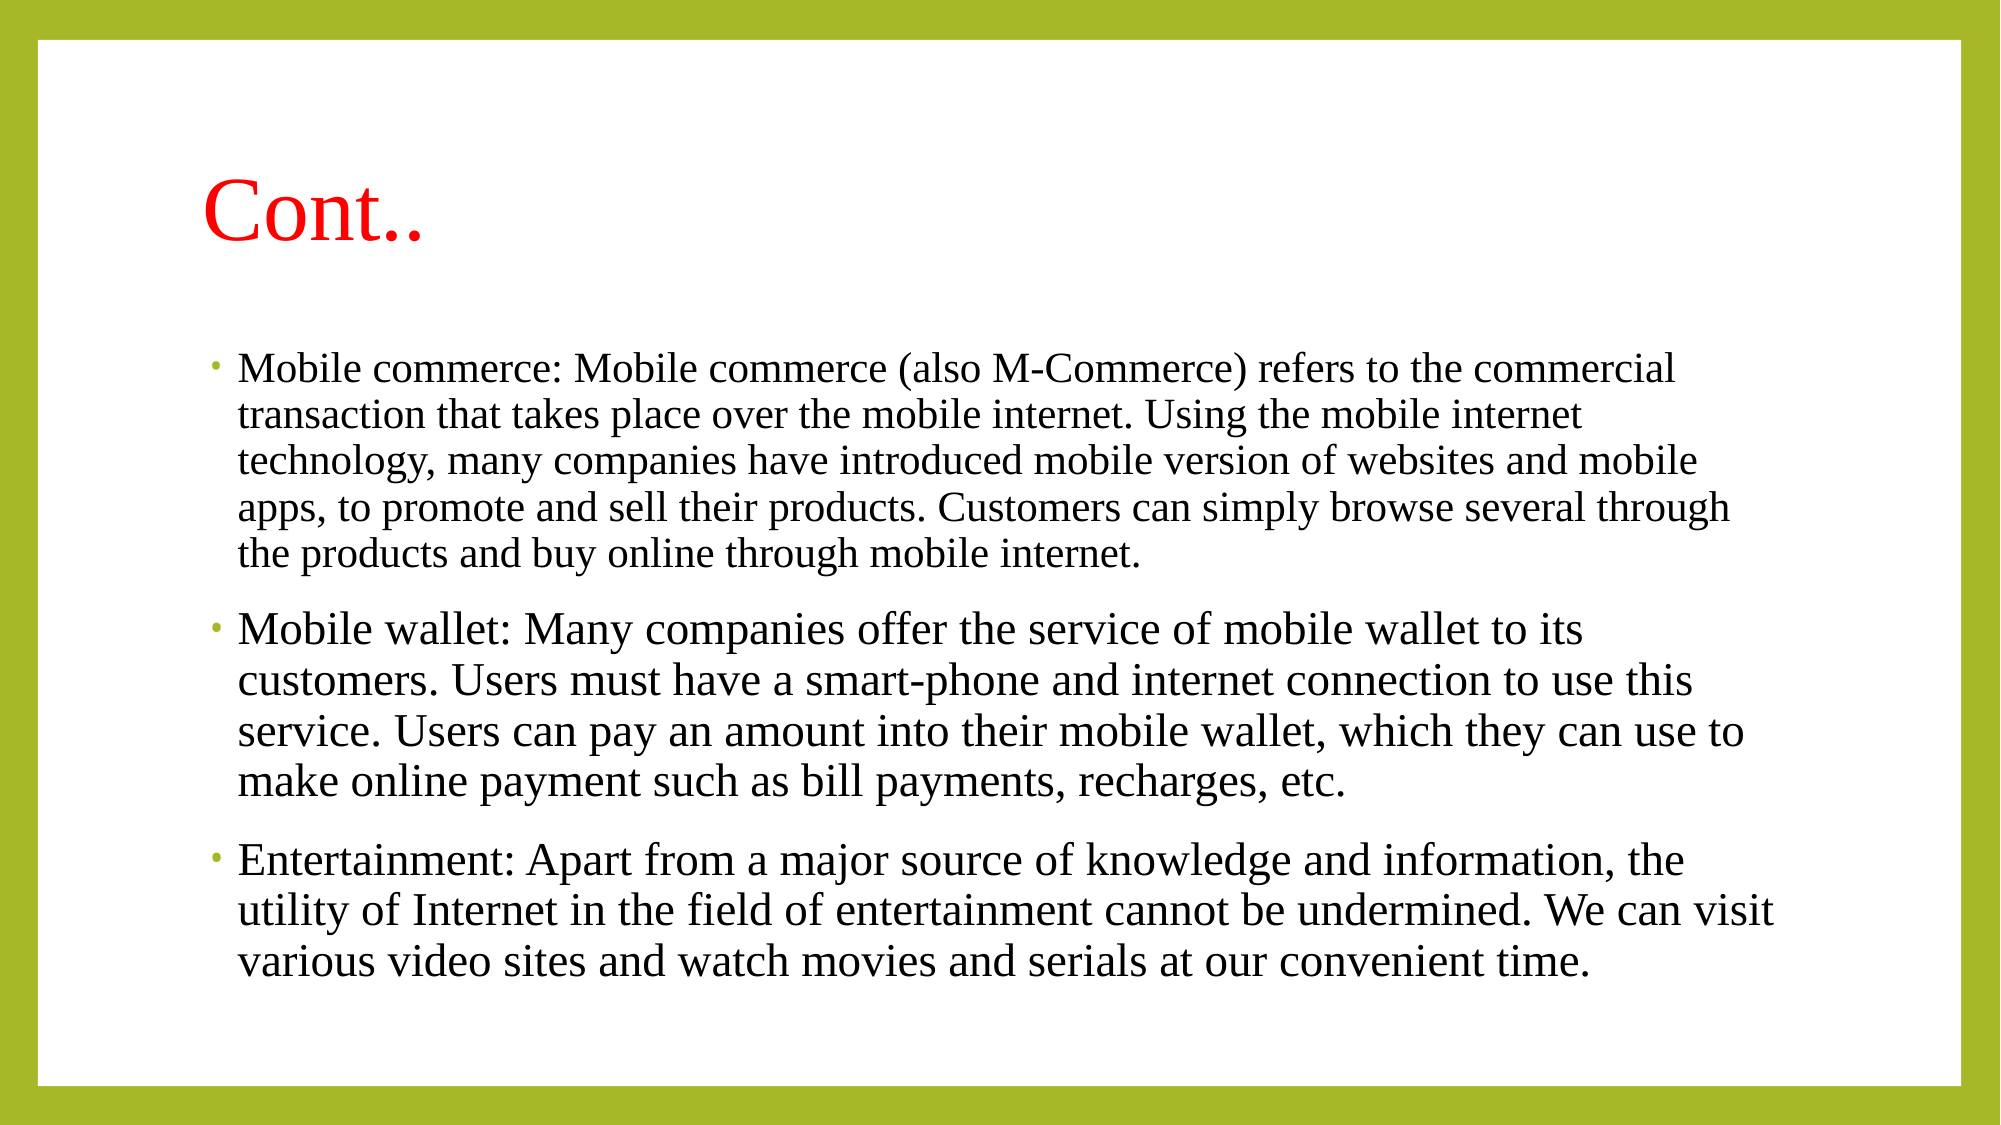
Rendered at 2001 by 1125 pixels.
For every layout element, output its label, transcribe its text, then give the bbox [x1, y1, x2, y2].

title Cont.. [187, 99, 1808, 323]
list Mobile commerce: Mobile commerce (also M-Commerce) refers to the commercial transaction that takes place over the mobile internet. Using the mobile internet technology, many companies have introduced mobile version of websites and mobile apps, to promote and sell their products. Customers can simply browse several through the products and buy online through mobile internet. Mobile wallet: Many companies offer the service of mobile wallet to its customers. Users must have a smart-phone and internet connection to use this service. Users can pay an amount into their mobile wallet, which they can use to make online payment such as bill payments, recharges, etc. Entertainment: Apart from a major source of knowledge and information, the utility of Internet in the field of entertainment cannot be undermined. We can visit various video sites and watch movies and serials at our convenient time. [187, 337, 1808, 1000]
